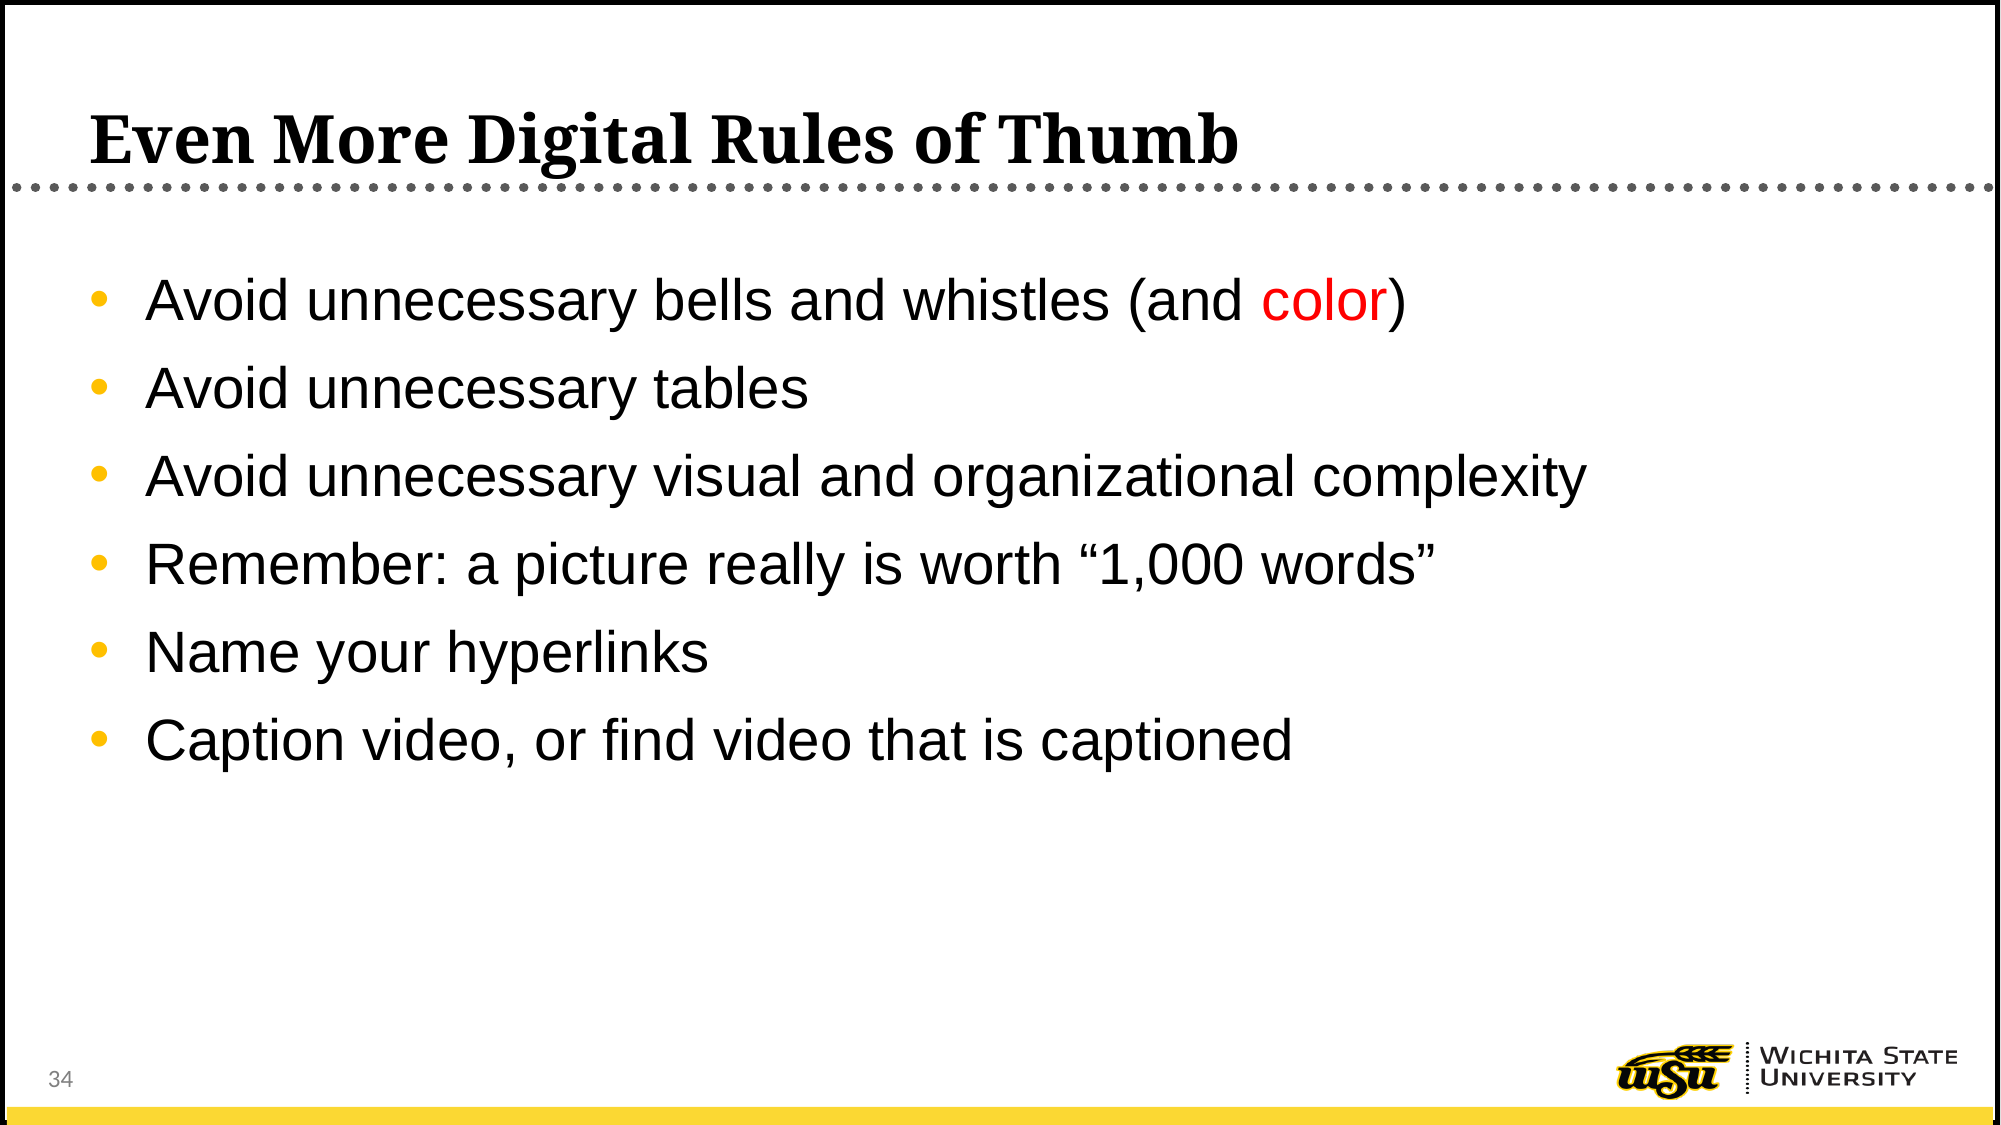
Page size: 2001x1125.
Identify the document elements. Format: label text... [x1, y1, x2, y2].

picture [1616, 1042, 1957, 1100]
title Even More Digital Rules of Thumb [73, 44, 1934, 185]
list Avoid unnecessary bells and whistles (and color) Avoid unnecessary tables Avoid unnecessary visual and organizational complexity Remember: a picture really is worth “1,000 words” Name your hyperlinks Caption video, or find video that is captioned [73, 262, 1875, 1006]
